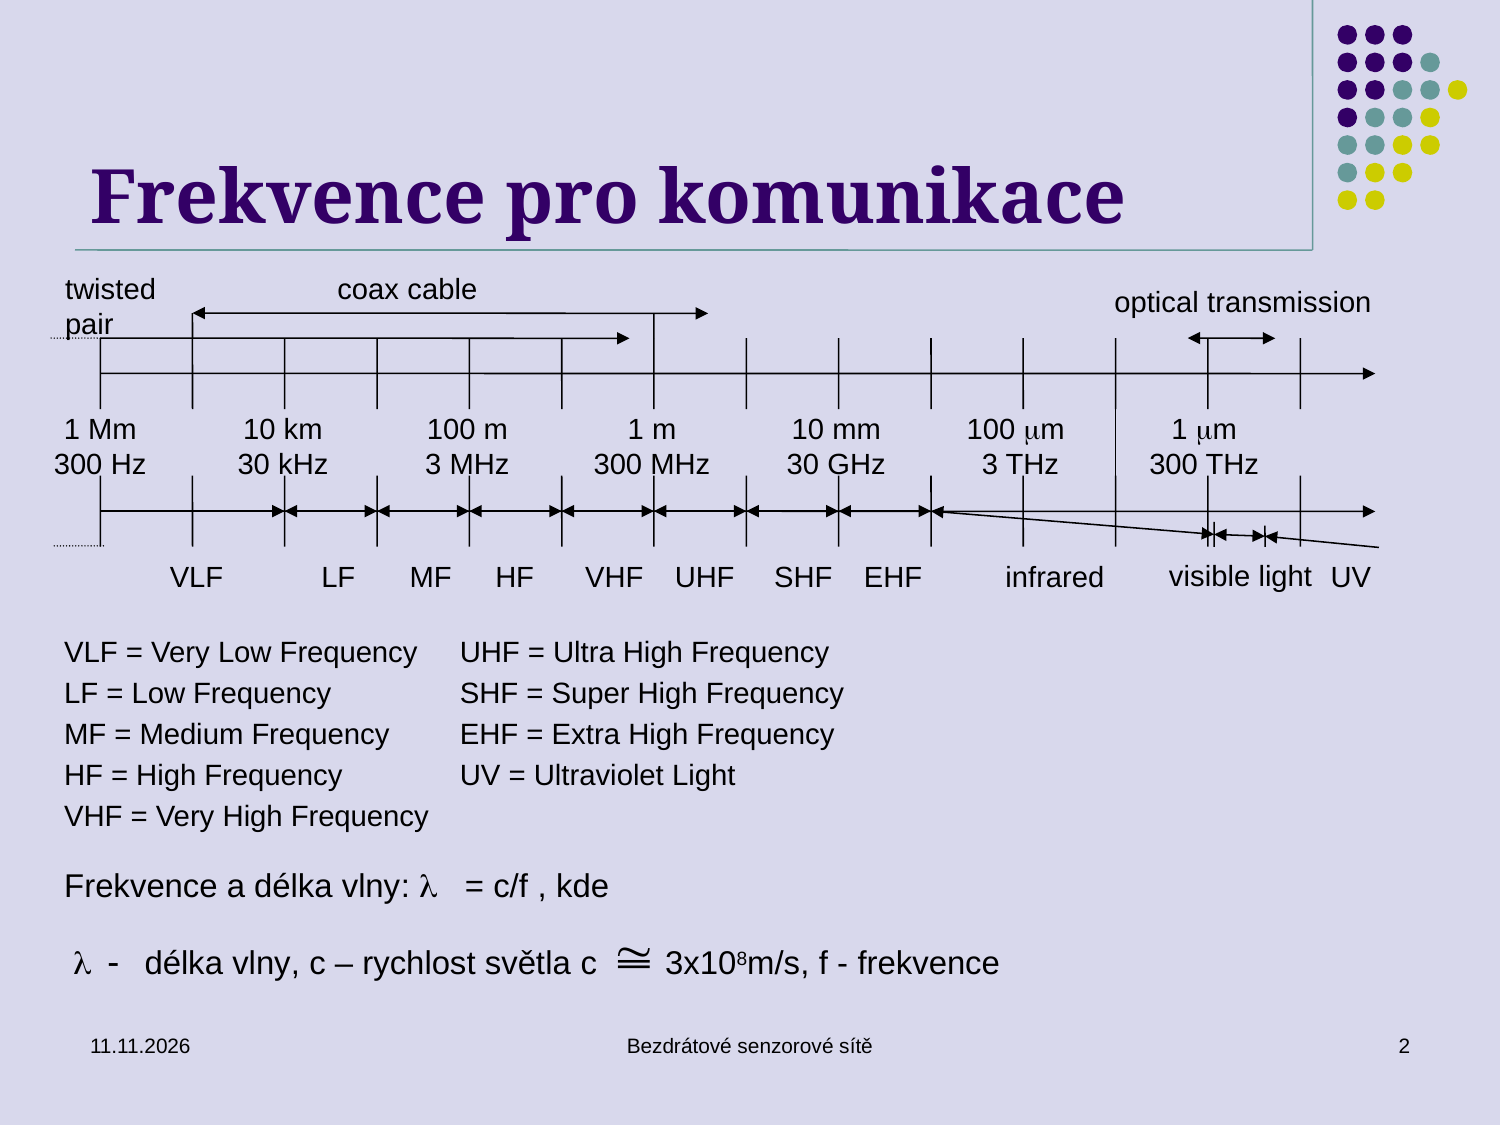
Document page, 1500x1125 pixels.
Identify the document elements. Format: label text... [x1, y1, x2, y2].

text_box VHF [570, 555, 659, 601]
footer Bezdrátové senzorové sítě [512, 1025, 988, 1100]
text_box 100 m 3 MHz [405, 403, 530, 488]
text_box UHF [659, 555, 750, 601]
title Pokročilé frekvenční klíčování [1151, 549, 1330, 554]
text_box infrared [990, 556, 1120, 601]
text_box MF [394, 555, 468, 601]
text_box 1 m 300 THz [1129, 403, 1280, 488]
text_box twisted pair [50, 263, 203, 348]
text_box SHF [759, 555, 848, 601]
list VLF = Very Low Frequency UHF = Ultra High Frequency LF = Low Frequency SHF = Super High Frequency MF = Medium Frequency EHF = Extra High Frequency HF = High Frequency UV = Ultraviolet Light VHF = Very High Frequency Frekvence a délka vlny:  = c/f , kde  - délka vlny, c – rychlost světla c  3x108m/s, f - frekvence [49, 625, 1450, 995]
text_box [1301, 505, 1376, 518]
text_box 0 [1315, 550, 1378, 554]
text_box 10 km 30 kHz [214, 403, 352, 488]
text_box optical transmission [1099, 275, 1387, 326]
text_box [1301, 367, 1376, 380]
text_box LF [306, 555, 383, 601]
text_box 1 m 300 MHz [578, 403, 726, 488]
text_box coax cable [322, 263, 493, 311]
text_box 100 m 3 THz [951, 403, 1090, 488]
text_box 1 Mm 300 Hz [37, 403, 163, 488]
text_box visible light [1151, 555, 1315, 600]
title Frekvence pro komunikace [75, 20, 1313, 246]
text_box 10 mm 30 GHz [761, 403, 912, 488]
text_box HF [480, 556, 550, 601]
slide_number 26. 11. 2019 [75, 1025, 425, 1100]
text_box UV [1315, 550, 1387, 601]
text_box EHF [849, 555, 938, 601]
slide_number 2 [1074, 1025, 1425, 1100]
text_box VLF [155, 556, 240, 601]
